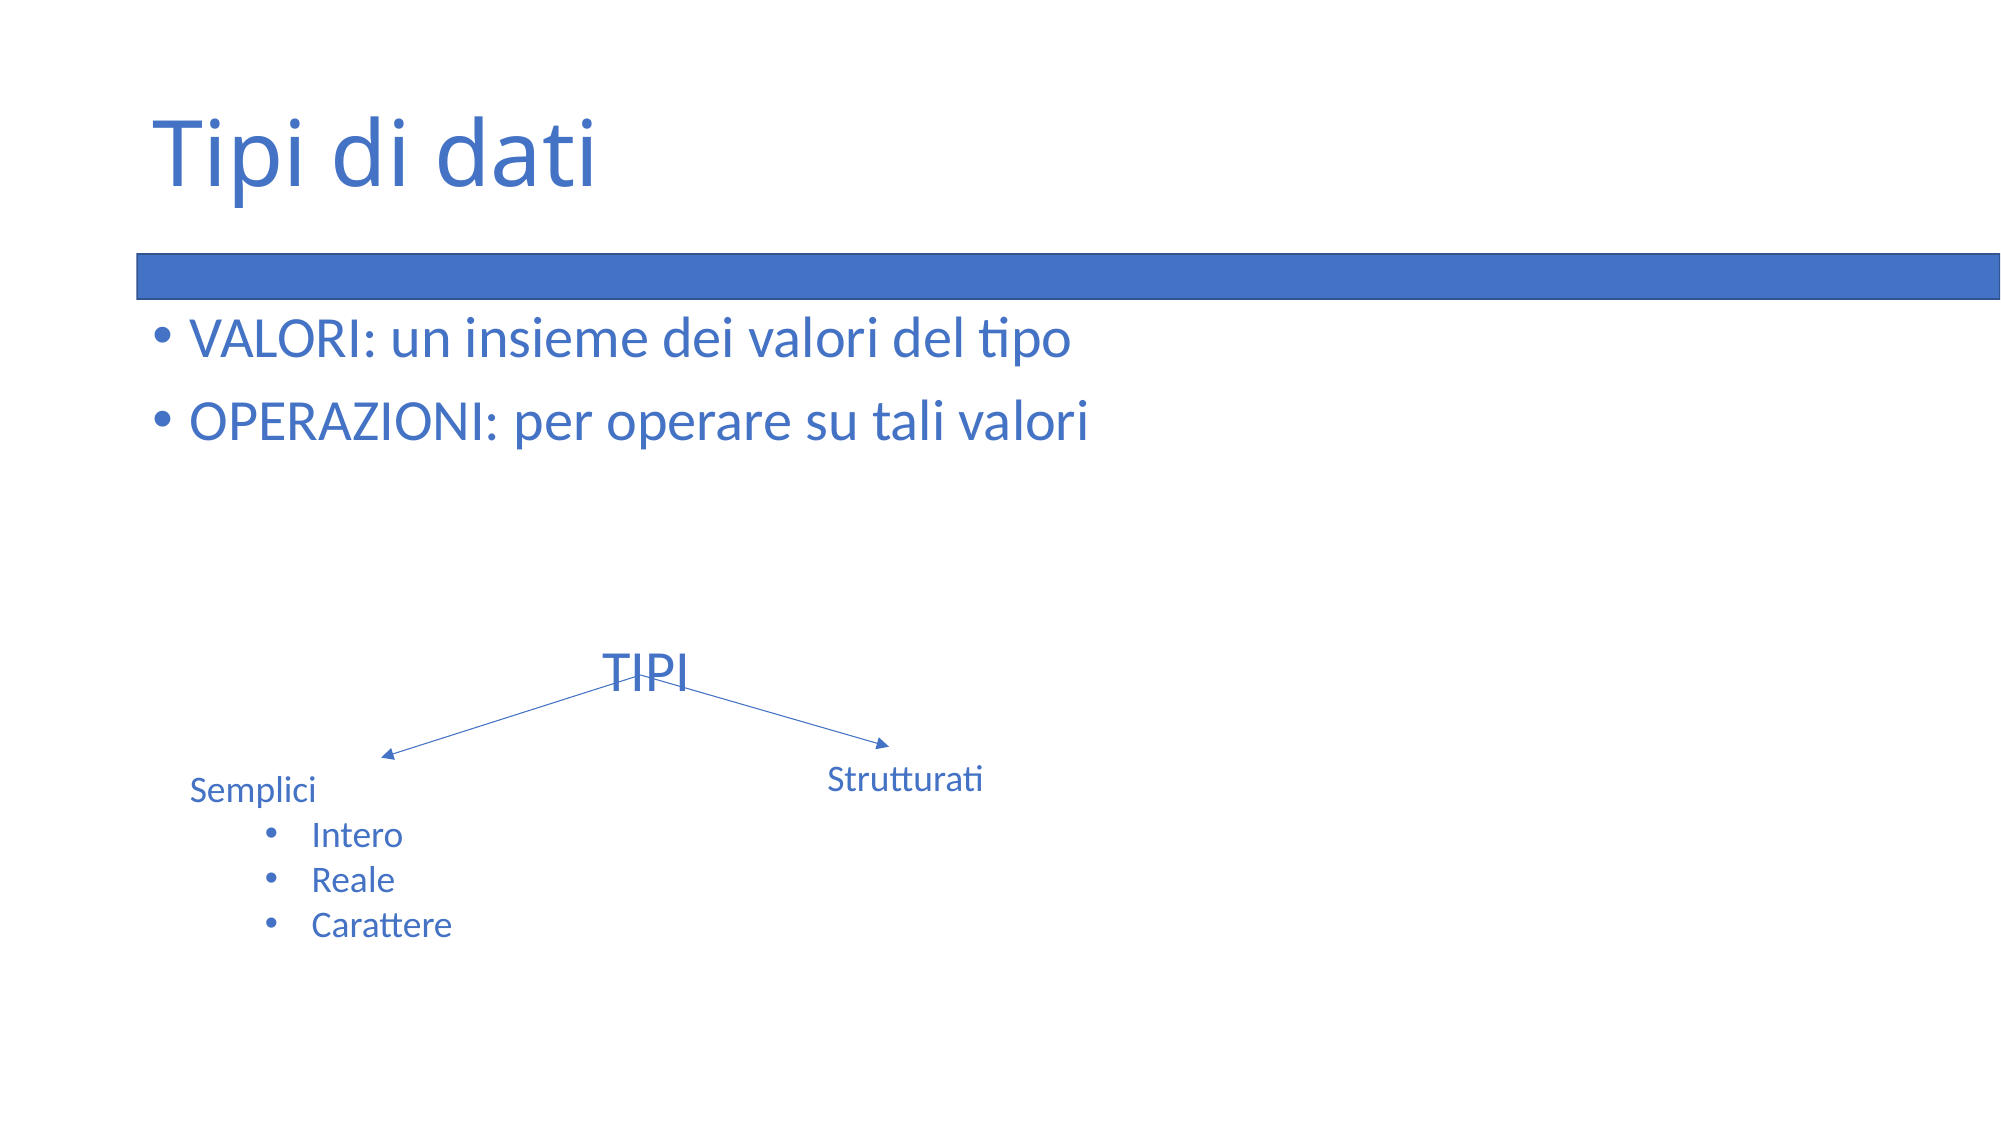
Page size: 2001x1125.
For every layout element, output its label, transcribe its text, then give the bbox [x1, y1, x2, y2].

title Tipi di dati [137, 59, 1863, 255]
list VALORI: un insieme dei valori del tipo OPERAZIONI: per operare su tali valori TIPI [137, 299, 1863, 713]
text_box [381, 674, 641, 758]
text_box Strutturati [812, 746, 1225, 897]
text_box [640, 674, 890, 747]
text_box Semplici Intero Reale Carattere [174, 757, 588, 998]
